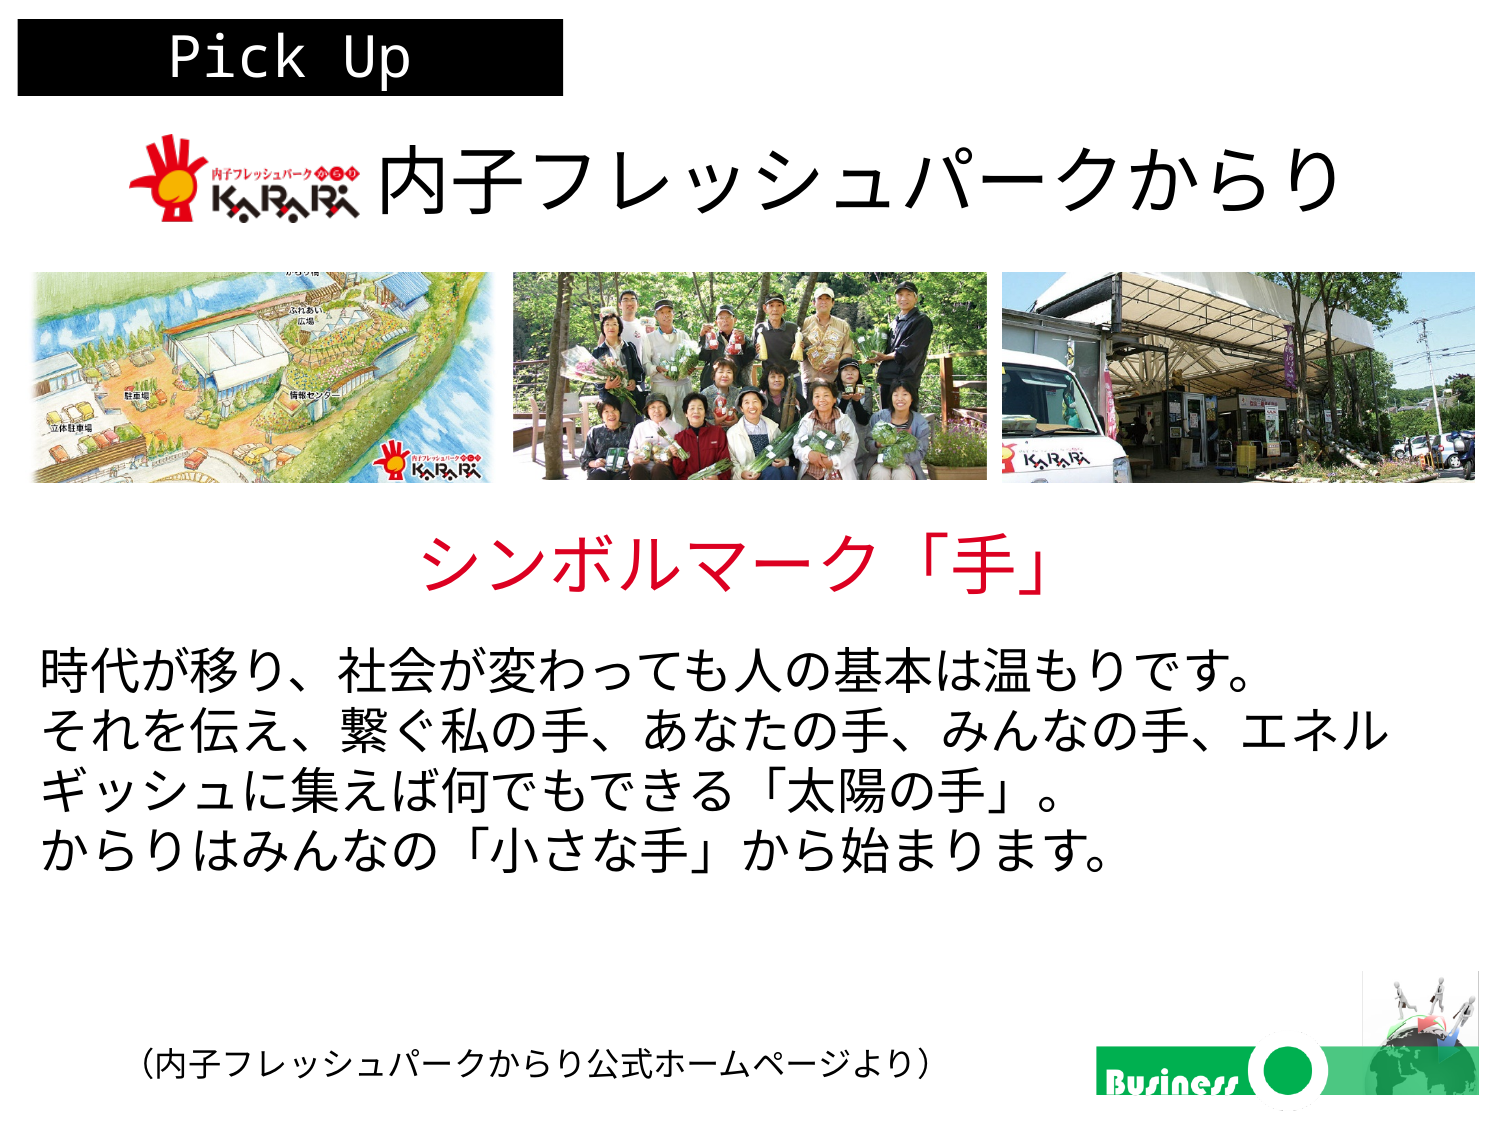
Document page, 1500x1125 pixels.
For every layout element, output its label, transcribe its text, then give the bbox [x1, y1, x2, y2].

picture [513, 272, 987, 480]
text_box 時代が移り、社会が変わっても人の基本は温もりです。 それを伝え、繋ぐ私の手、あなたの手、みんなの手、エネルギッシュに集えば何でもできる「太陽の手」。 からりはみんなの「小さな手」から始まります。 [25, 632, 1475, 887]
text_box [129, 125, 1371, 232]
text_box シンボルマーク「手」 [401, 515, 1099, 610]
picture [1002, 272, 1476, 483]
text_box （内子フレッシュパークからり公式ホームページより） [106, 1035, 966, 1090]
text_box Pick Up [17, 19, 564, 96]
picture [1095, 971, 1479, 1125]
picture [25, 272, 499, 483]
